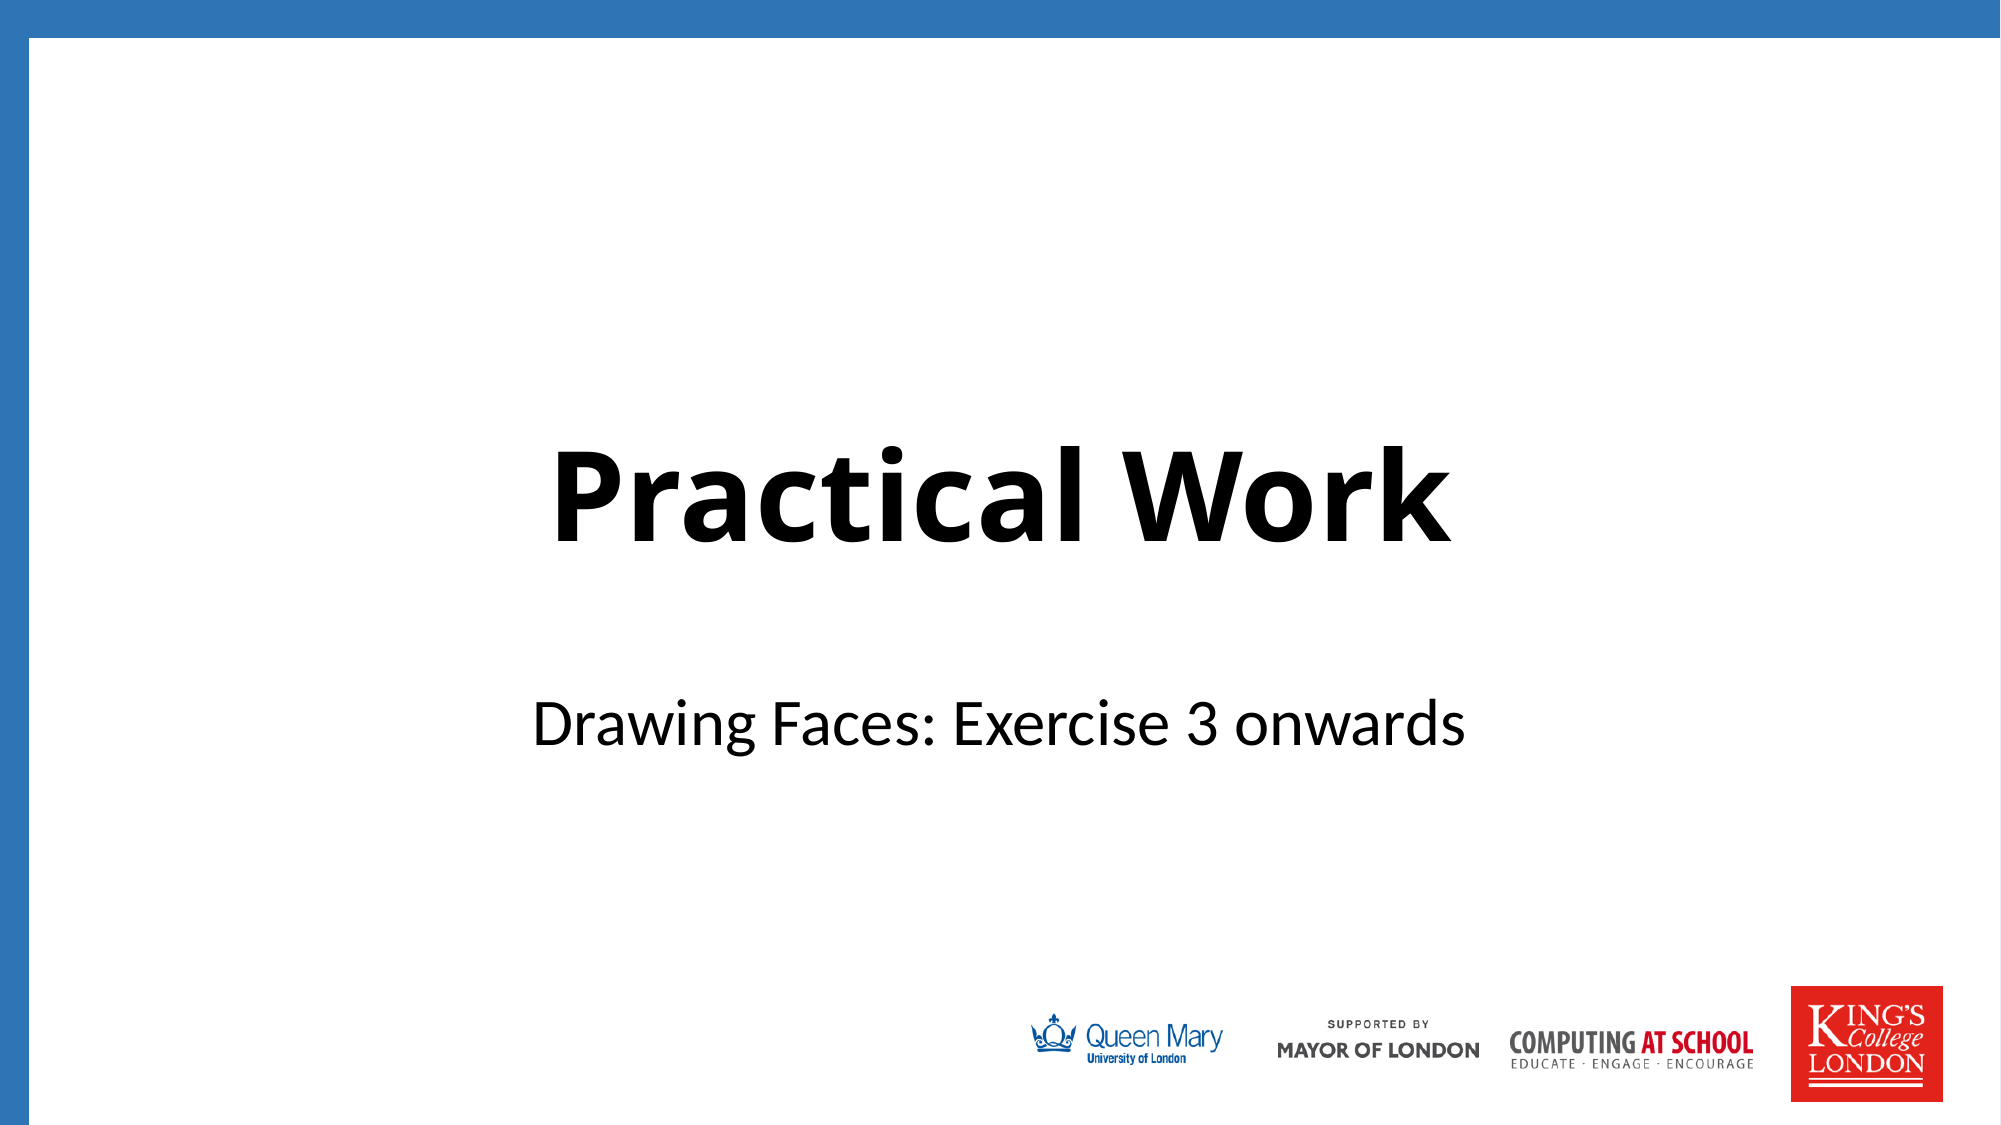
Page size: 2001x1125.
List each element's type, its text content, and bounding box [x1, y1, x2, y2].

subtitle Drawing Faces: Exercise 3 onwards [249, 680, 1750, 863]
title Practical Work [249, 184, 1750, 576]
picture [989, 970, 1982, 1125]
